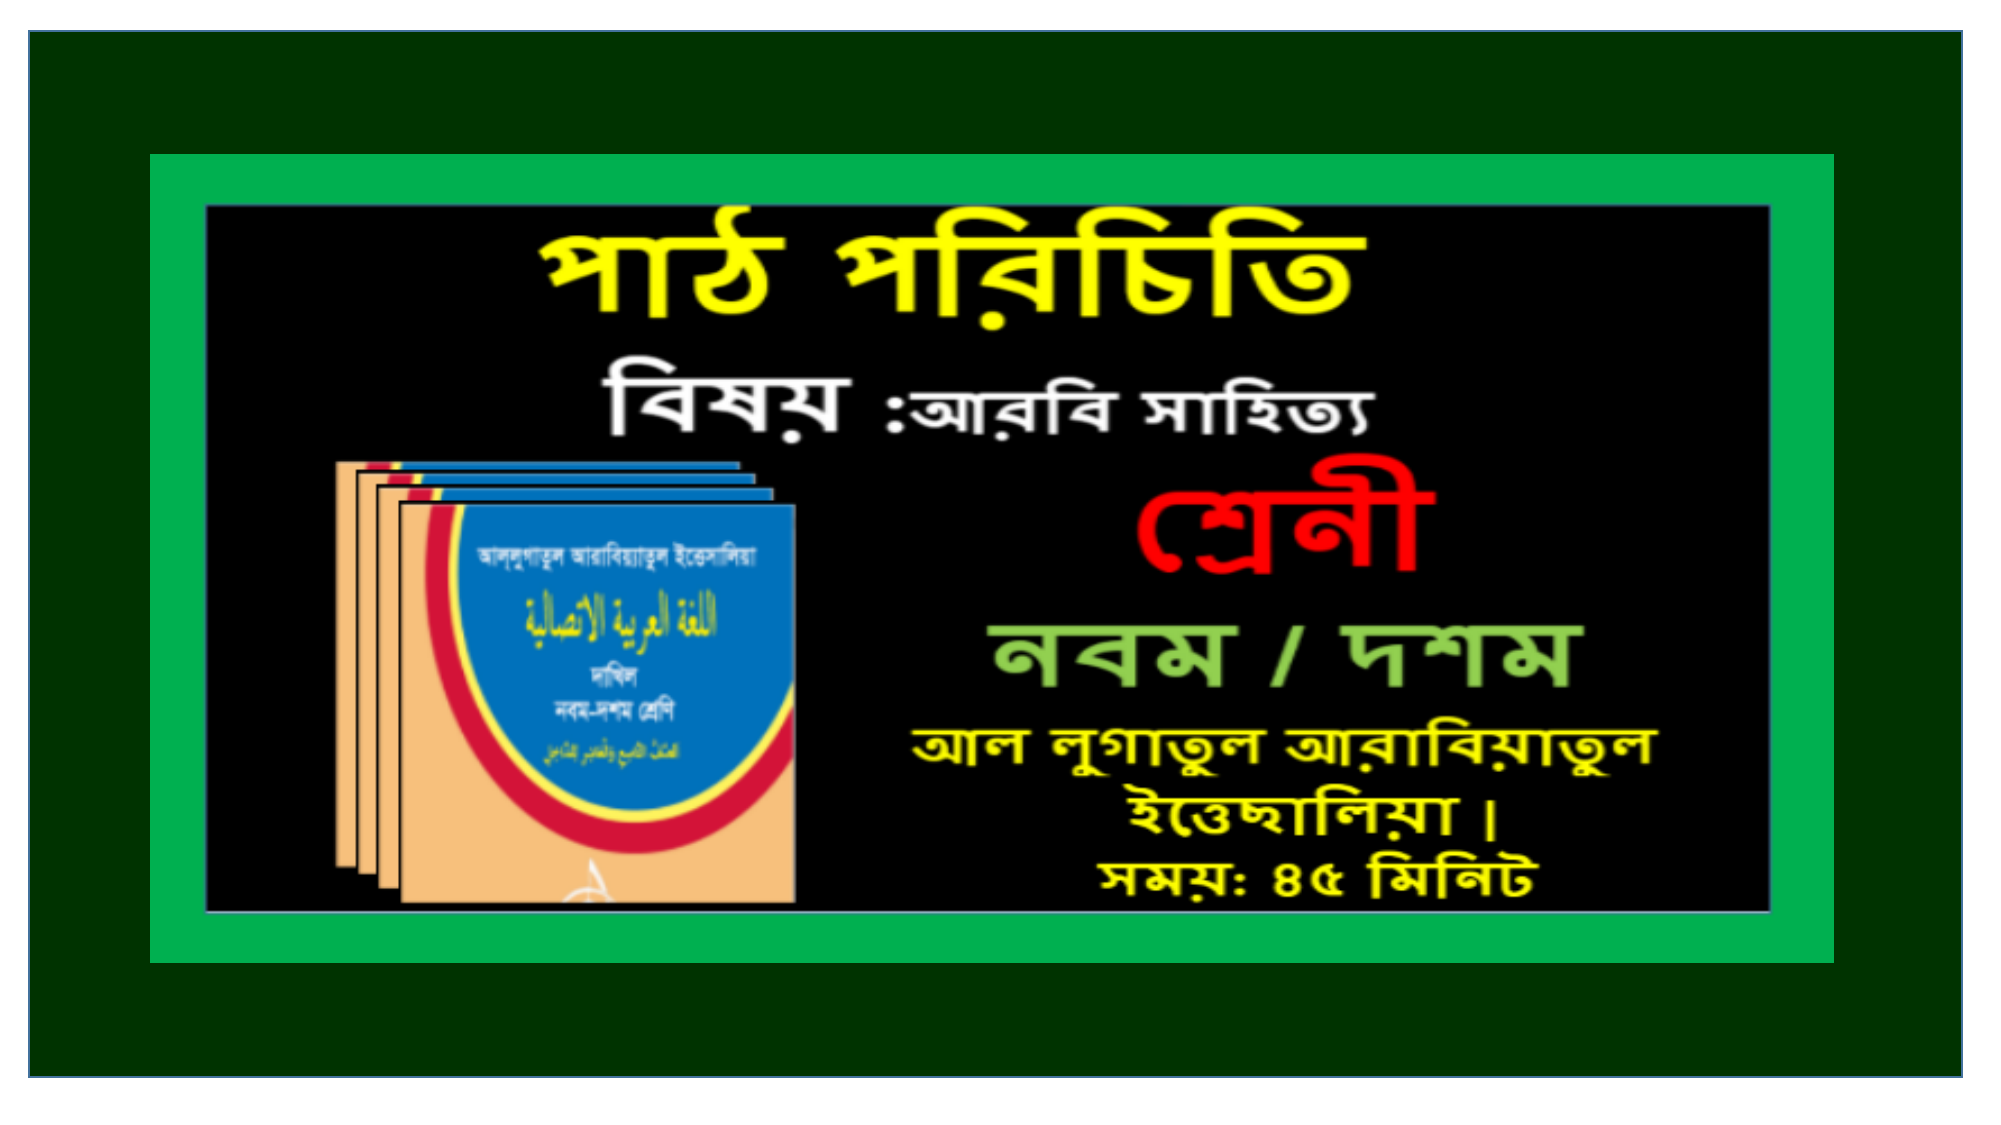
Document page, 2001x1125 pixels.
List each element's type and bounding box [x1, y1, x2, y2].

picture [149, 154, 1834, 963]
text_box [28, 30, 1963, 1078]
